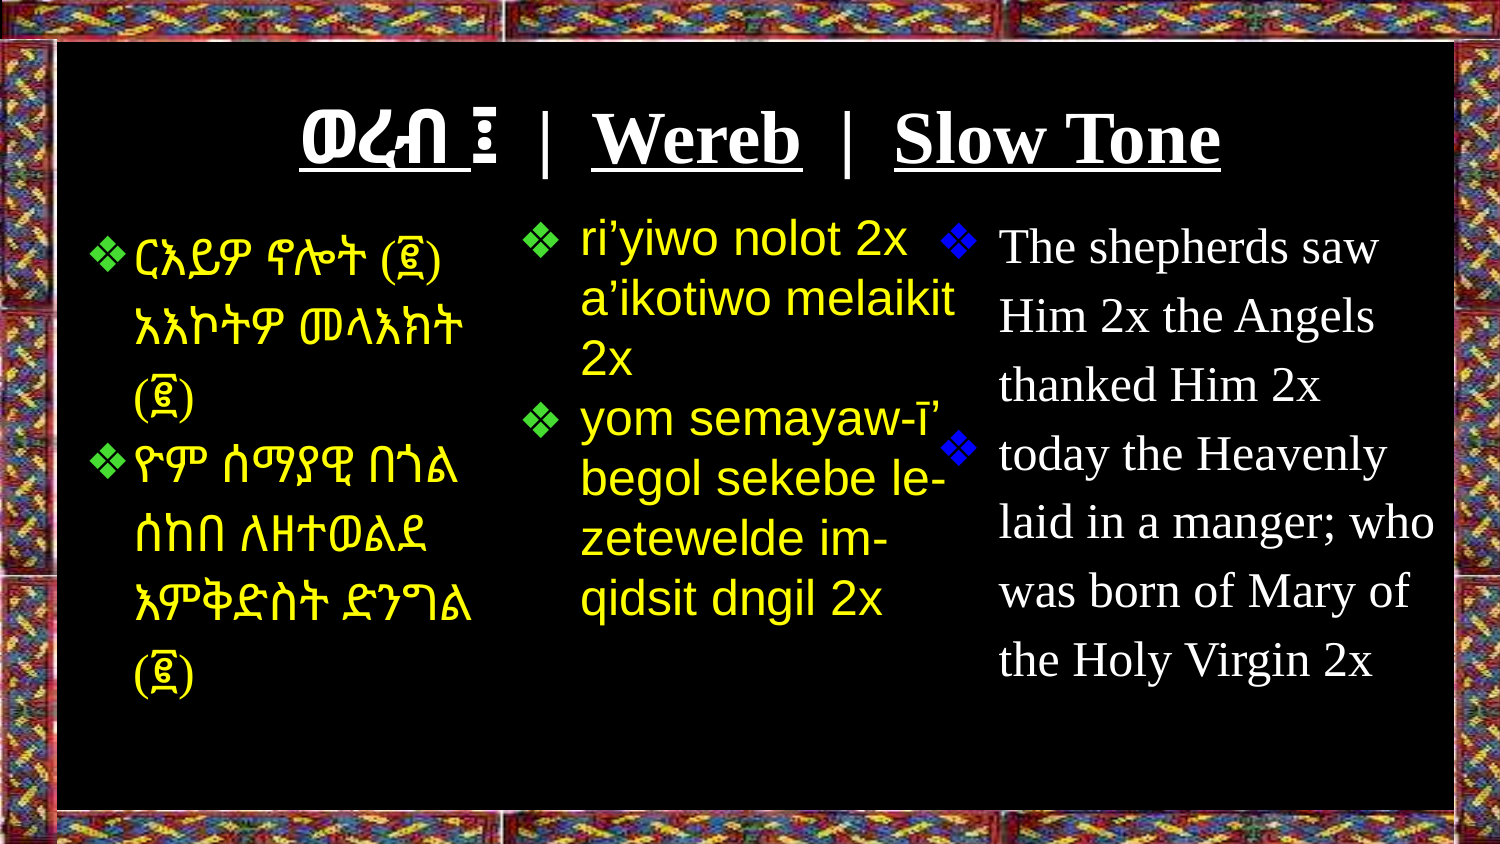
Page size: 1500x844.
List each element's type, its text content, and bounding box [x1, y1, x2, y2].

picture [0, 0, 1500, 844]
title ወረብ ፤ | Wereb | Slow Tone [224, 60, 1297, 155]
list ri’yiwo nolot 2x a’ikotiwo melaikit 2x yom semayaw-ī’ begol sekebe le-zetewelde im-qidsit dngil 2x [490, 190, 999, 794]
list ርእይዎ ኖሎት (፪) አእኮትዎ መላእክት (፪) ዮም ሰማያዊ በጎል ሰከበ ለዘተወልደ እምቅድስት ድንግል (፪) [61, 201, 550, 826]
list The shepherds saw Him 2x the Angels thanked Him 2x today the Heavenly laid in a manger; who was born of Mary of the Holy Virgin 2x [908, 189, 1459, 792]
